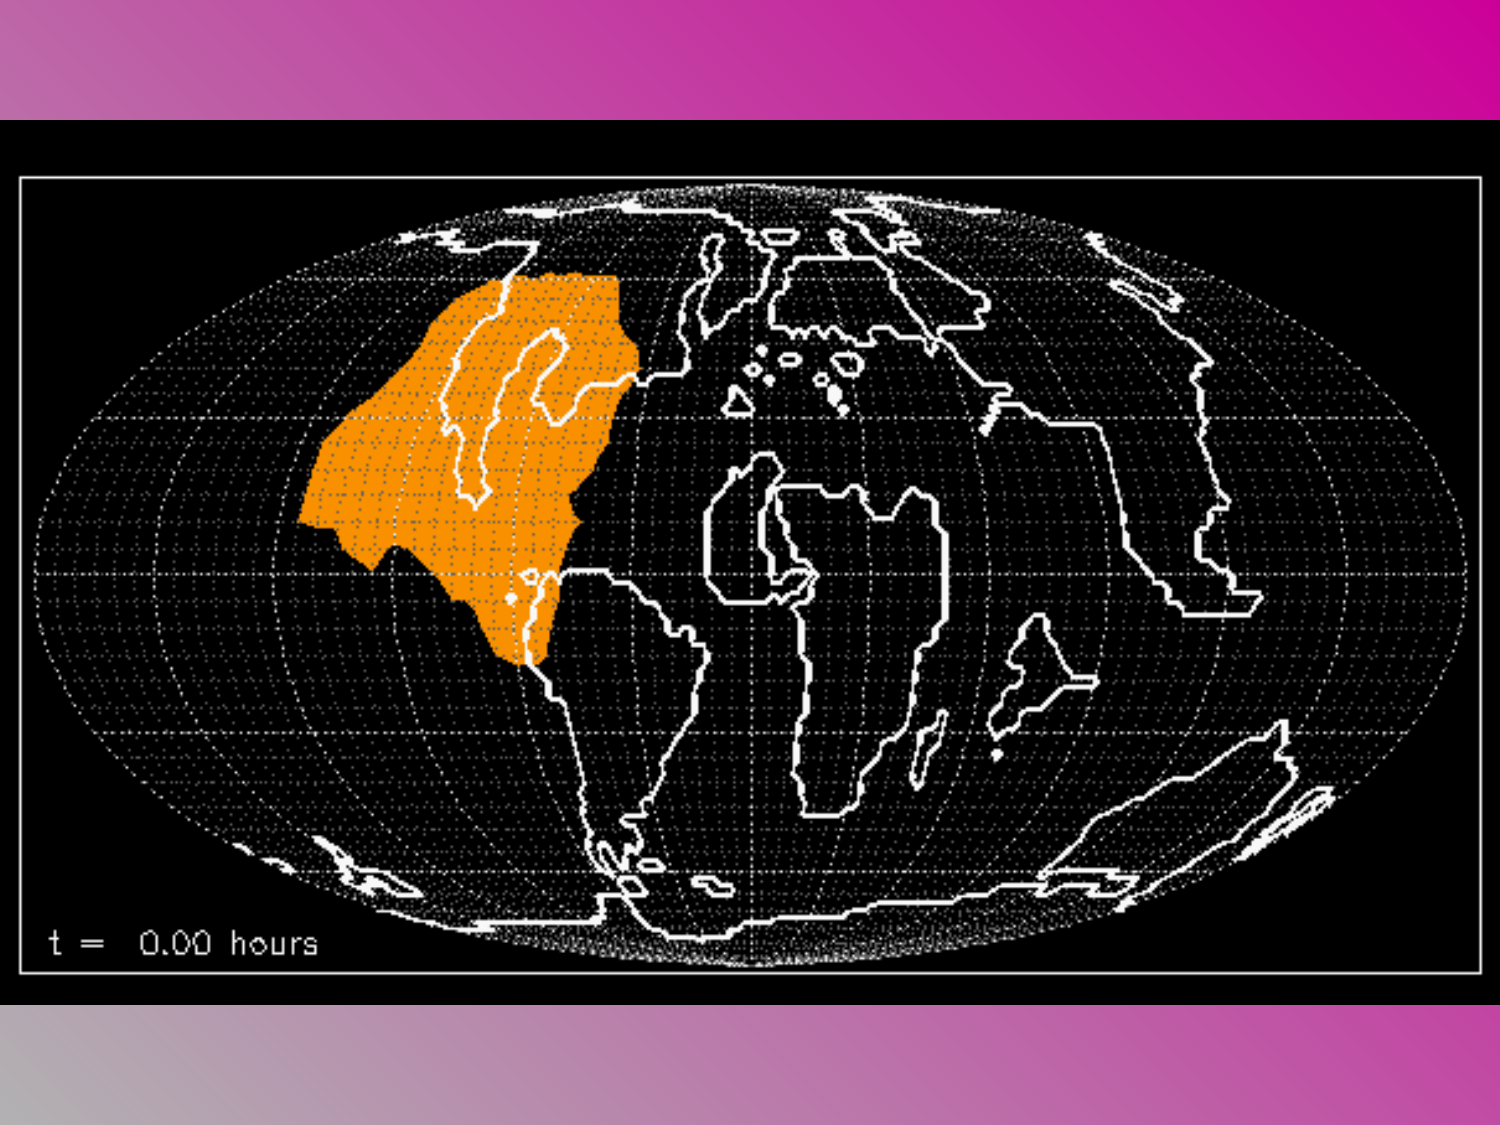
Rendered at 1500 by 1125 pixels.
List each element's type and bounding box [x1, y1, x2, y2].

picture [0, 119, 1500, 1006]
